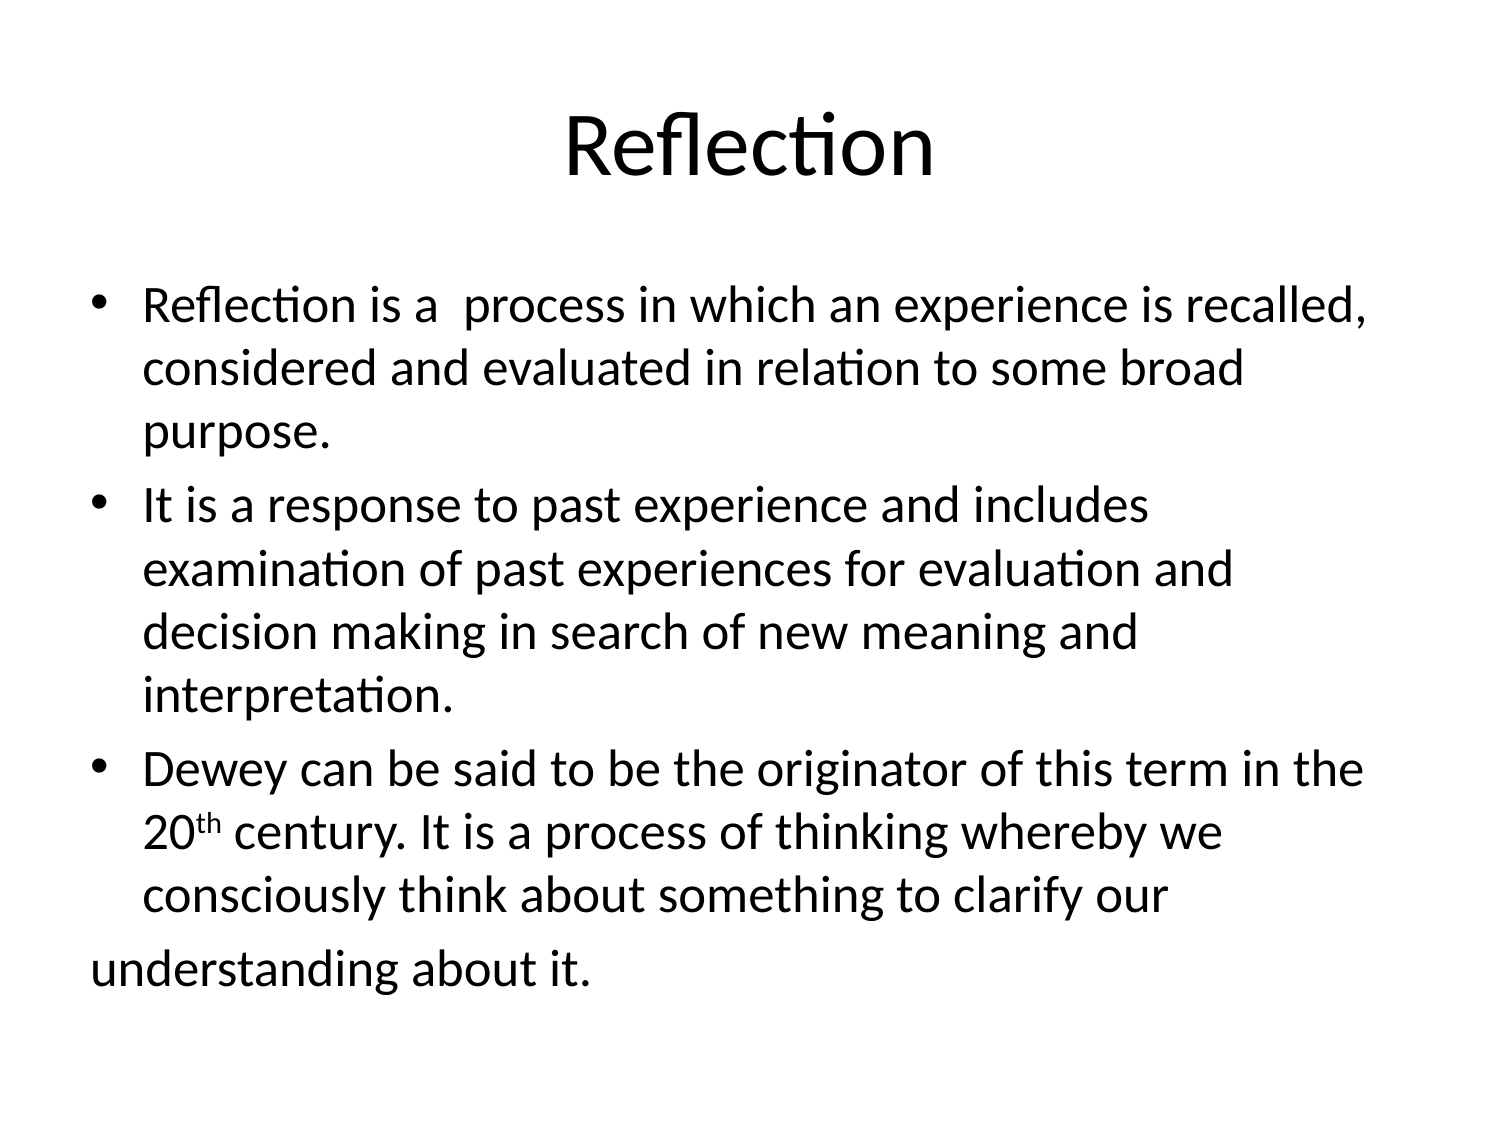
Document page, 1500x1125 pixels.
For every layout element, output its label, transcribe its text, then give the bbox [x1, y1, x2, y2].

list Reflection is a process in which an experience is recalled, considered and evaluated in relation to some broad purpose. It is a response to past experience and includes examination of past experiences for evaluation and decision making in search of new meaning and interpretation. Dewey can be said to be the originator of this term in the 20th century. It is a process of thinking whereby we consciously think about something to clarify our understanding about it. [75, 262, 1425, 1005]
title Reflection [75, 45, 1425, 233]
